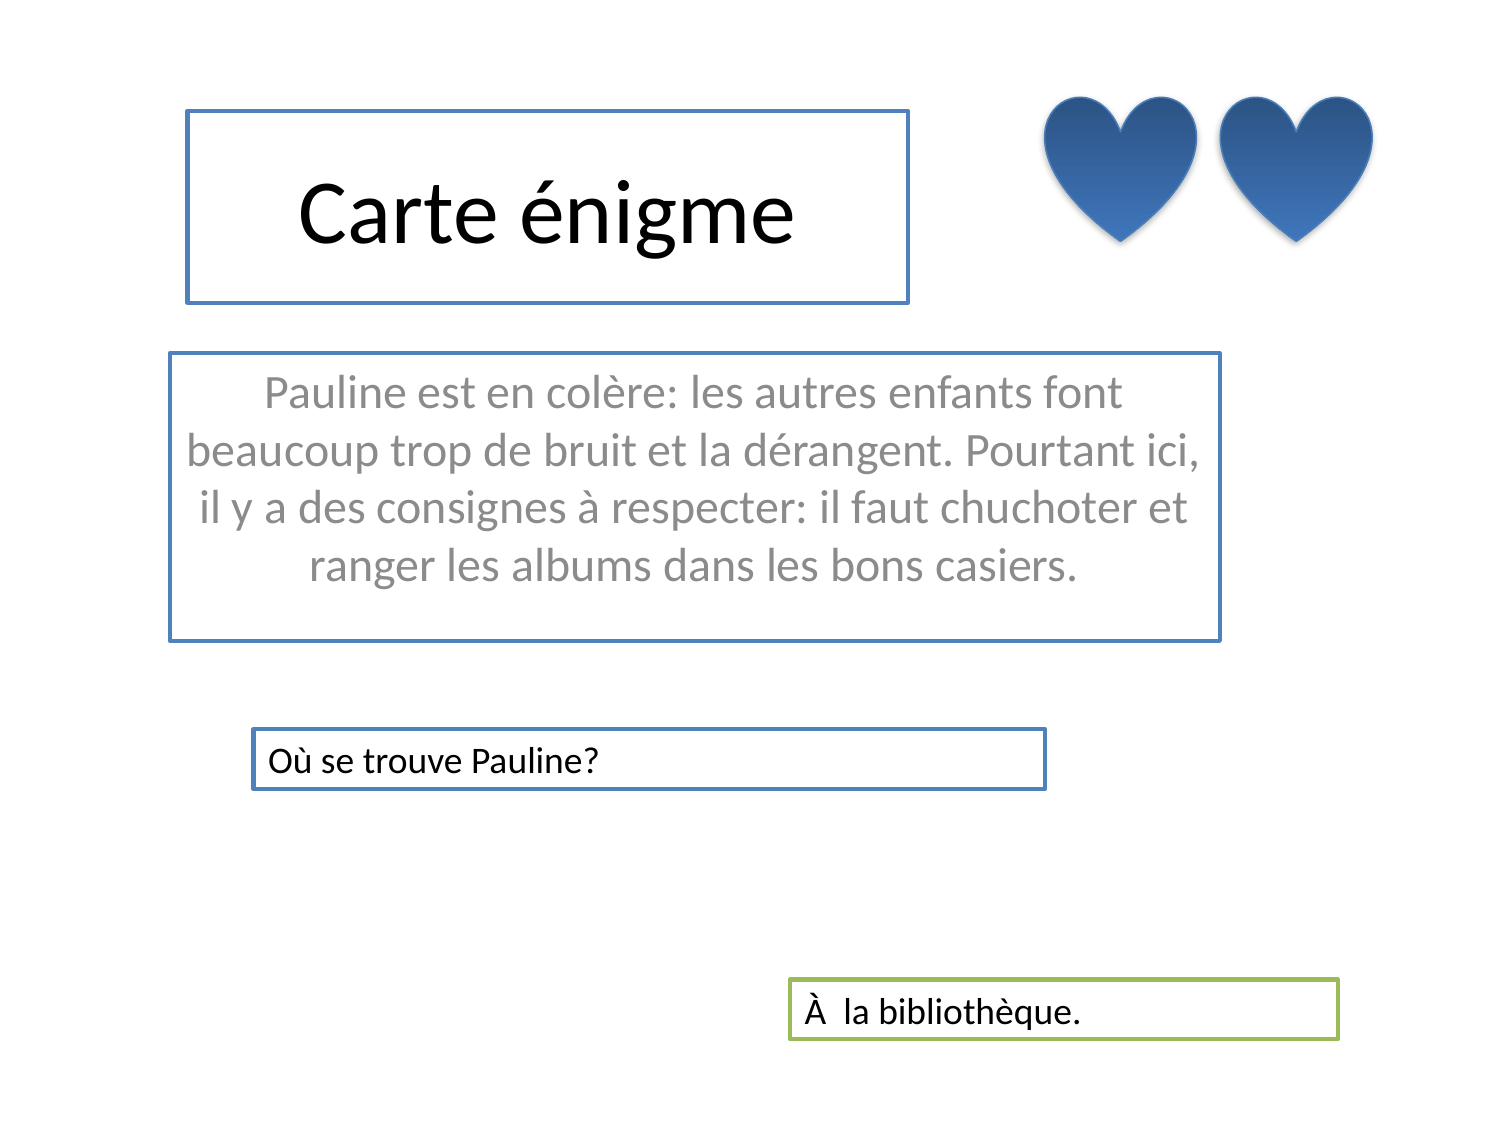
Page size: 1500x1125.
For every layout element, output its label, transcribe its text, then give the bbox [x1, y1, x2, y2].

text_box Où se trouve Pauline? [251, 727, 1047, 791]
text_box [1219, 96, 1373, 242]
subtitle Pauline est en colère: les autres enfants font beaucoup trop de bruit et la dérangent. Pourtant ici, il y a des consignes à respecter: il faut chuchoter et ranger les albums dans les bons casiers. [168, 351, 1222, 643]
title Carte énigme [185, 109, 910, 305]
text_box À la bibliothèque. [788, 977, 1340, 1041]
text_box [1043, 96, 1198, 242]
